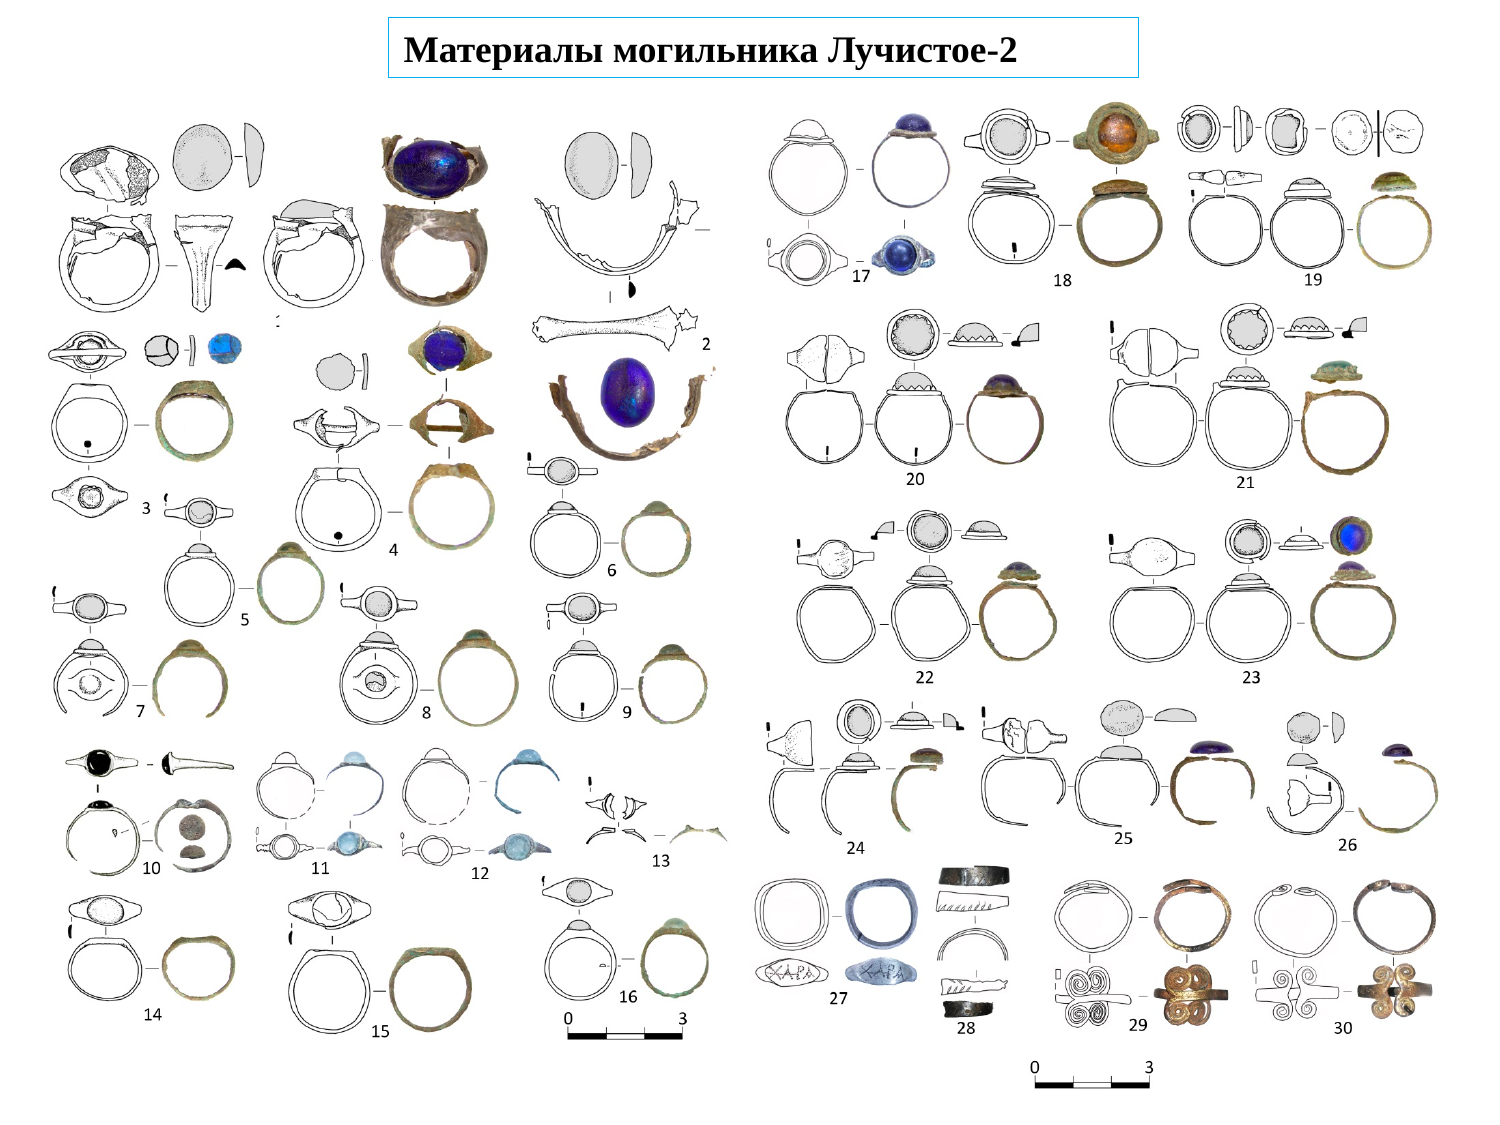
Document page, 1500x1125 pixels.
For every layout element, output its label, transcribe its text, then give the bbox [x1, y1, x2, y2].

text_box Материалы могильника Лучистое-2 [388, 17, 1139, 78]
picture [8, 78, 1449, 1110]
